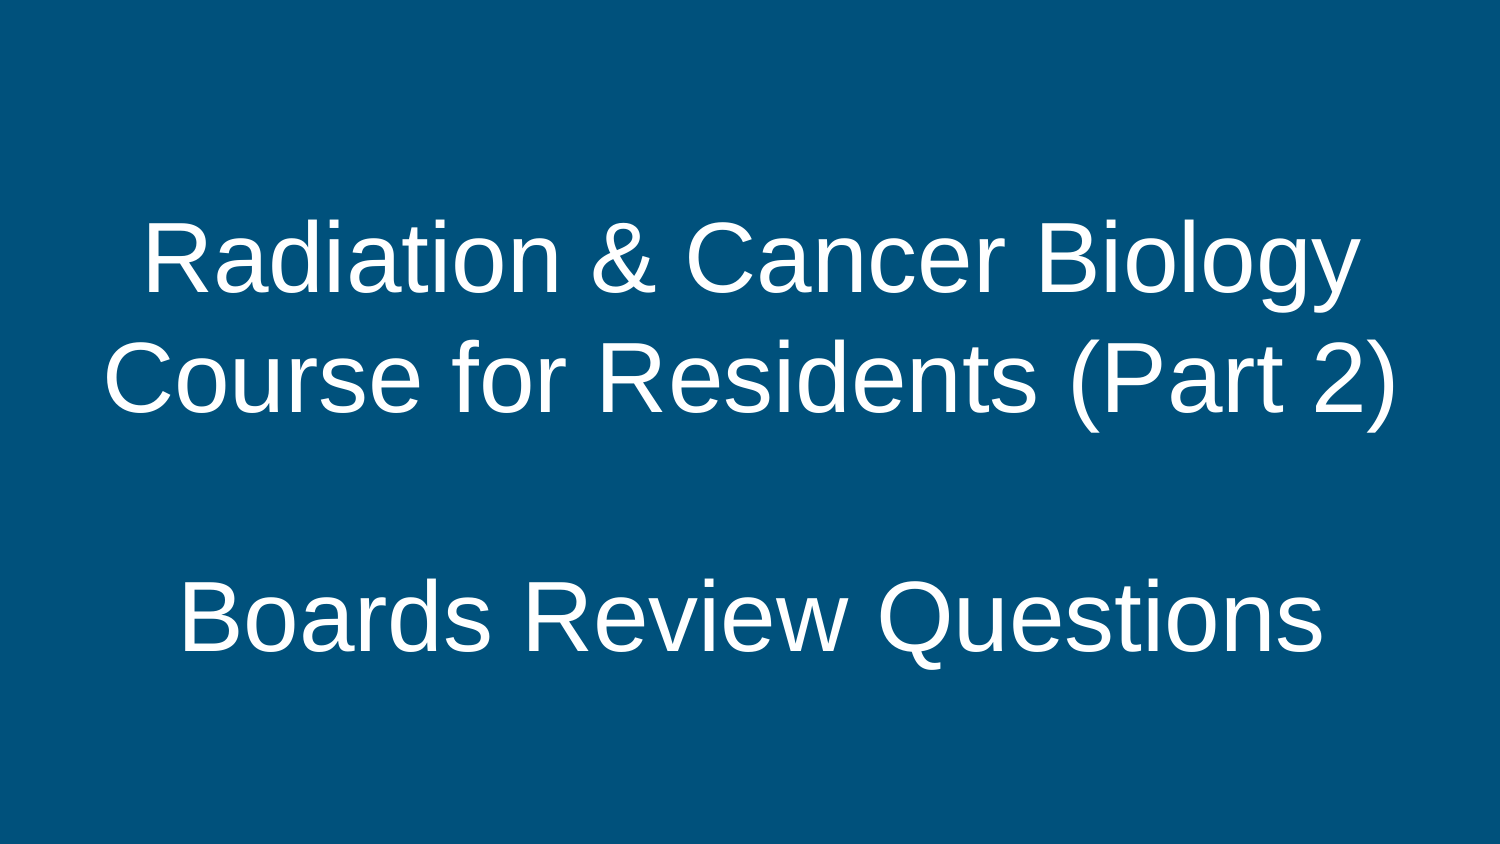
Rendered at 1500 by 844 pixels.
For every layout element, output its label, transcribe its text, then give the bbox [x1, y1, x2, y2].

title Radiation & Cancer Biology Course for Residents (Part 2) Boards Review Questions [69, 106, 1435, 758]
